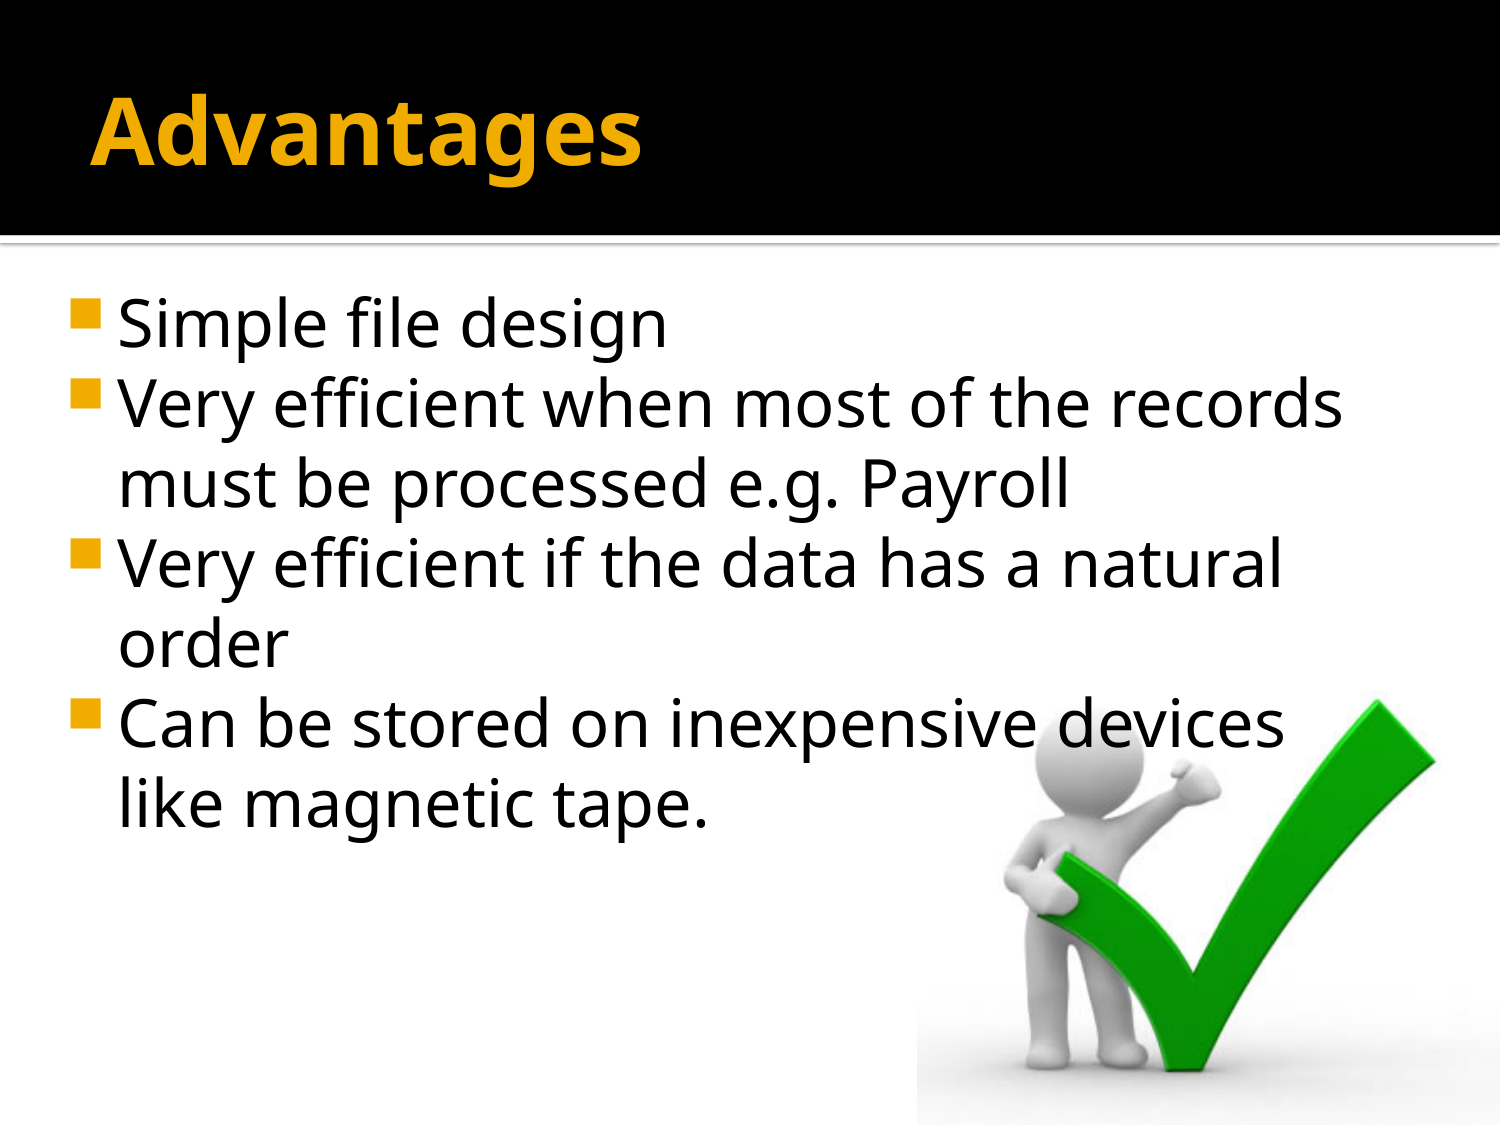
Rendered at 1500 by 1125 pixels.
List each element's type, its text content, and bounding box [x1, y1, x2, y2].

picture [917, 664, 1500, 1125]
title Advantages [75, 25, 1425, 231]
list Simple file design Very efficient when most of the records must be processed e.g. Payroll Very efficient if the data has a natural order Can be stored on inexpensive devices like magnetic tape. [36, 265, 1425, 1050]
